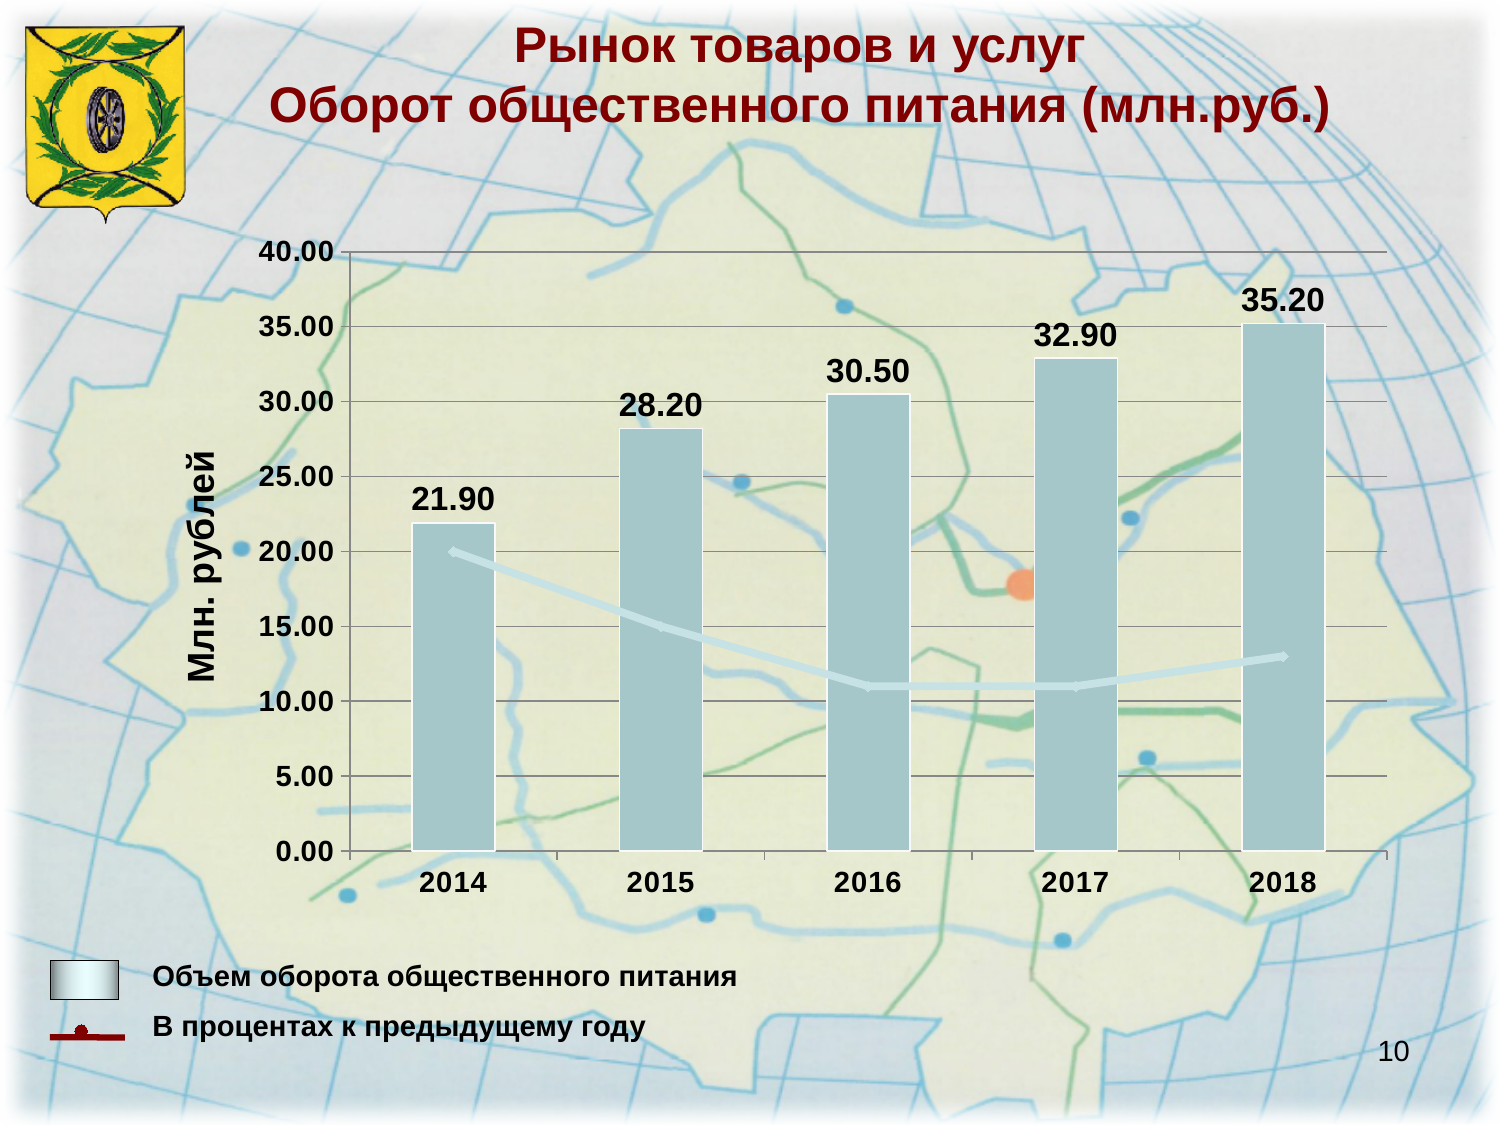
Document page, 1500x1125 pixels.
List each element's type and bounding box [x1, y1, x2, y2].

picture [0, 0, 1500, 1125]
chart [141, 221, 1413, 913]
